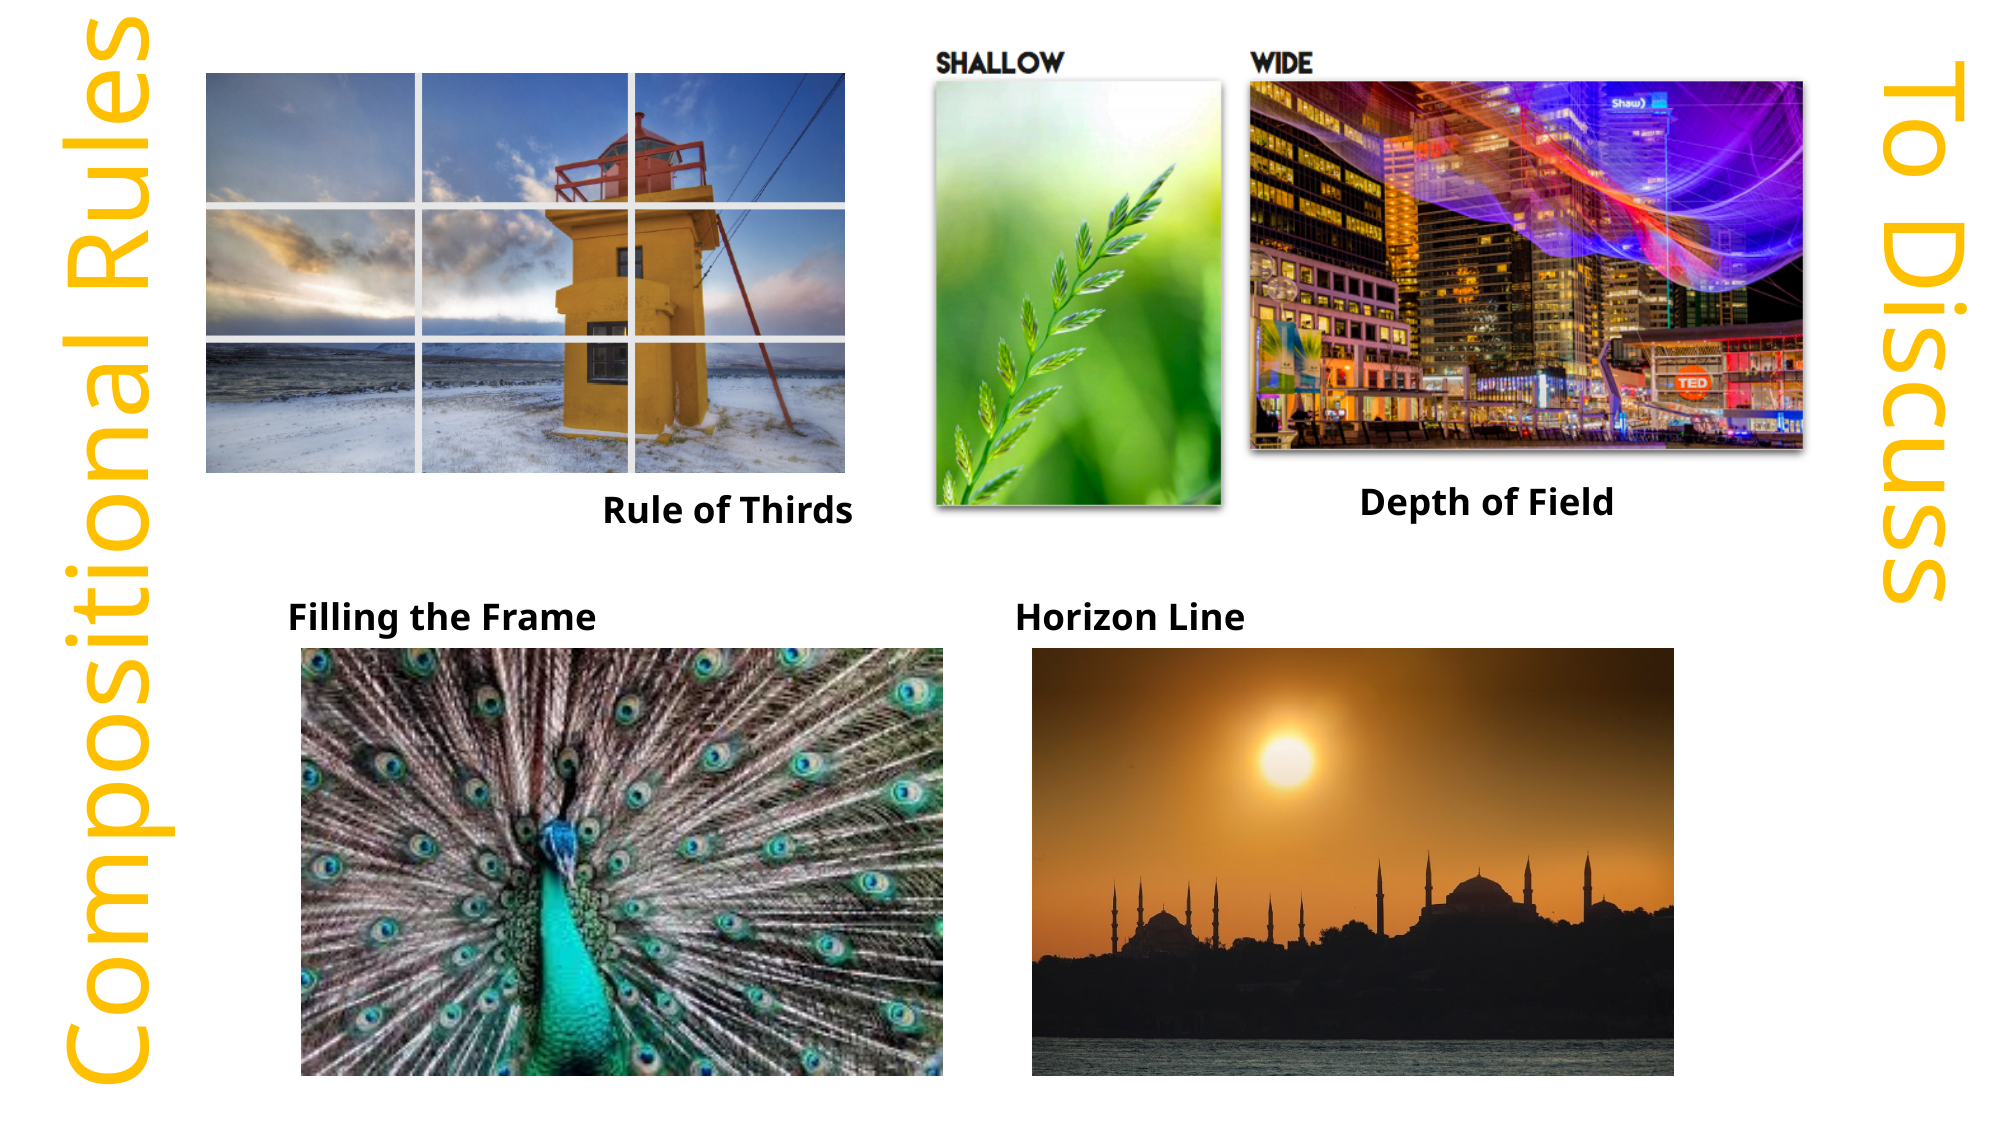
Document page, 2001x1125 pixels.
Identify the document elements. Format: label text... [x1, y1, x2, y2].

picture [1032, 648, 1674, 1076]
text_box Rule of Thirds [596, 481, 860, 537]
picture [206, 73, 845, 473]
text_box To Discuss [1826, 45, 1990, 1125]
picture [919, 28, 1817, 538]
text_box Compositional Rules [43, 0, 207, 1106]
text_box Filling the Frame [281, 587, 604, 644]
text_box Horizon Line [1008, 587, 1252, 644]
picture [300, 648, 943, 1076]
